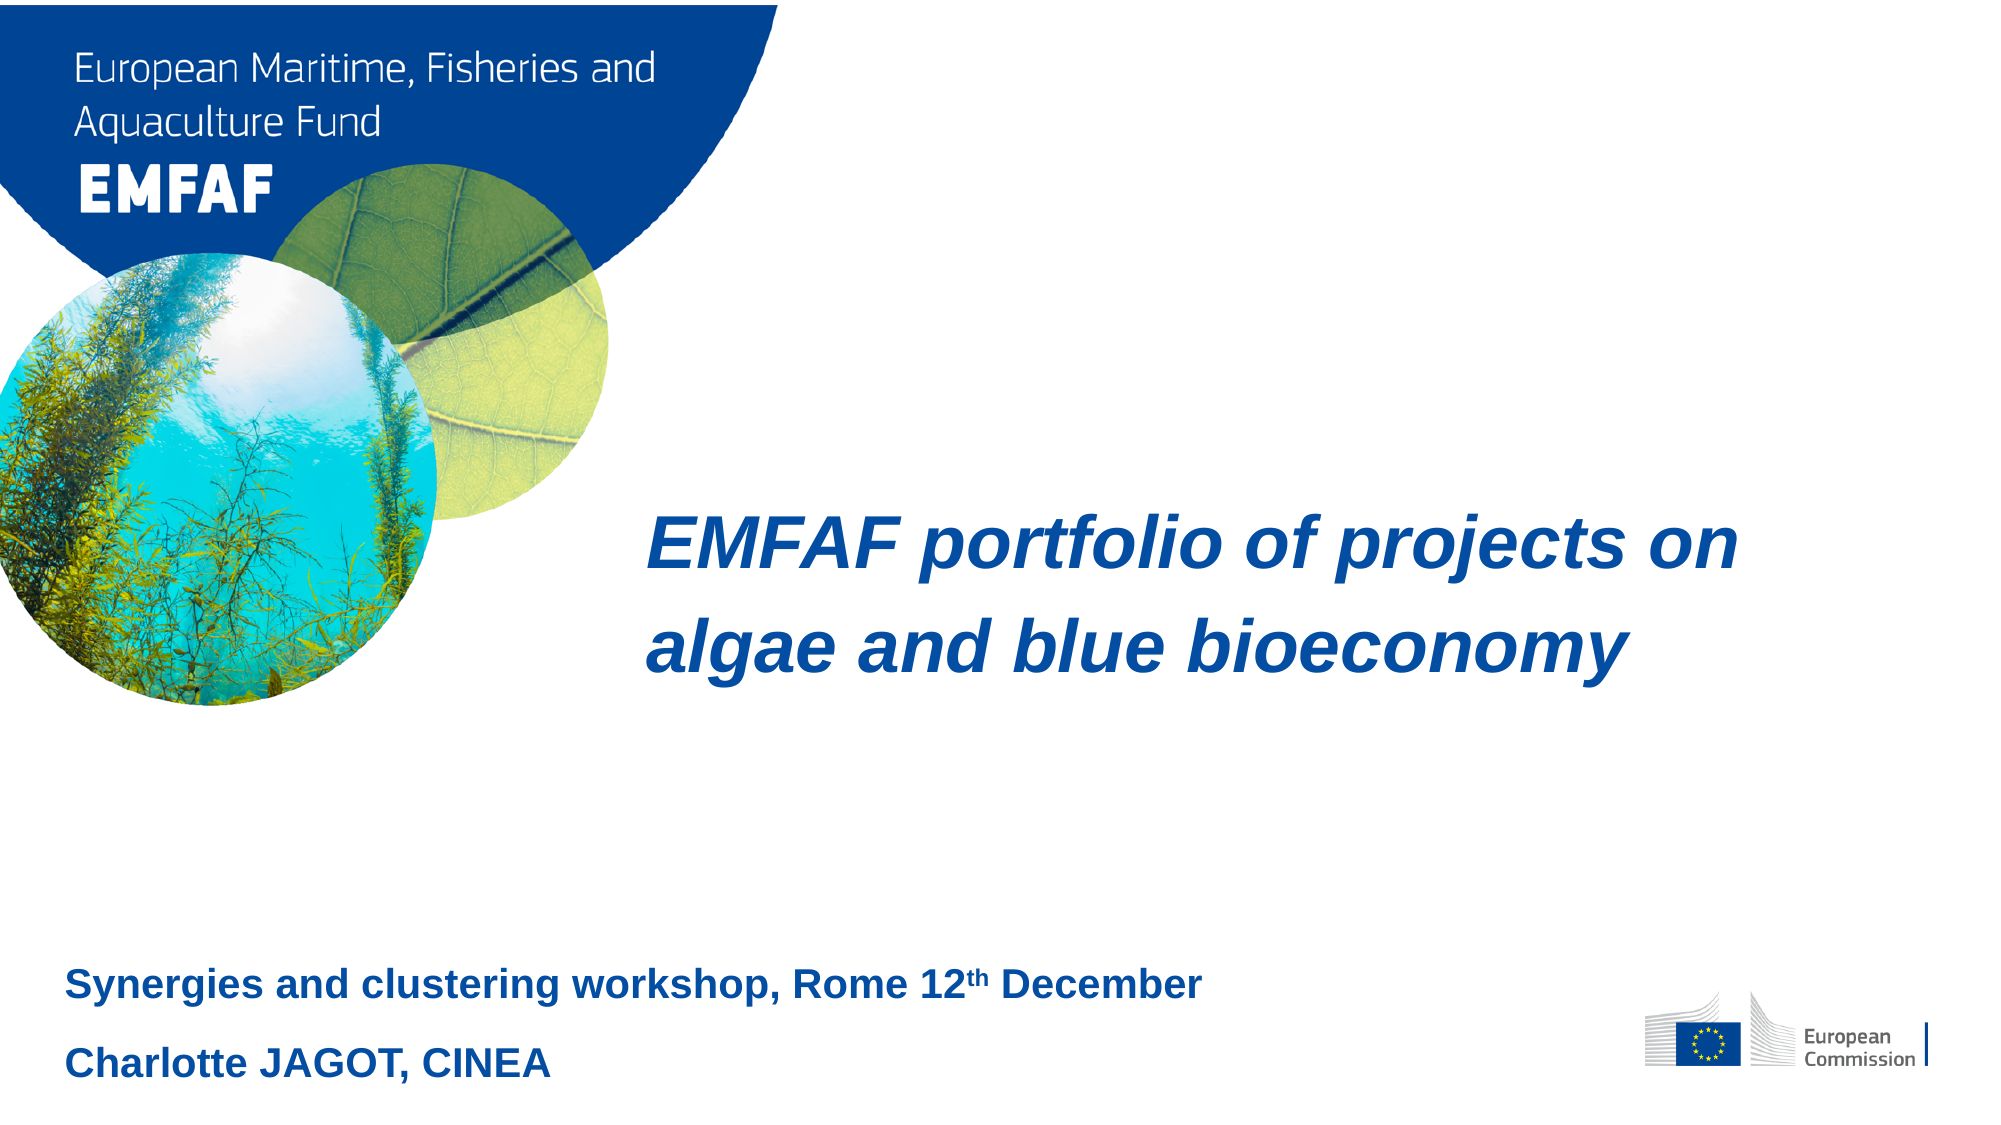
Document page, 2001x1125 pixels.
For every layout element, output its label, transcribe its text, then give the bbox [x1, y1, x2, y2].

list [0, 0, 781, 797]
picture [1645, 991, 1928, 1066]
text_box Synergies and clustering workshop, Rome 12th December Charlotte JAGOT, CINEA [49, 942, 1260, 1093]
text_box EMFAF portfolio of projects on algae and blue bioeconomy [631, 361, 1953, 866]
